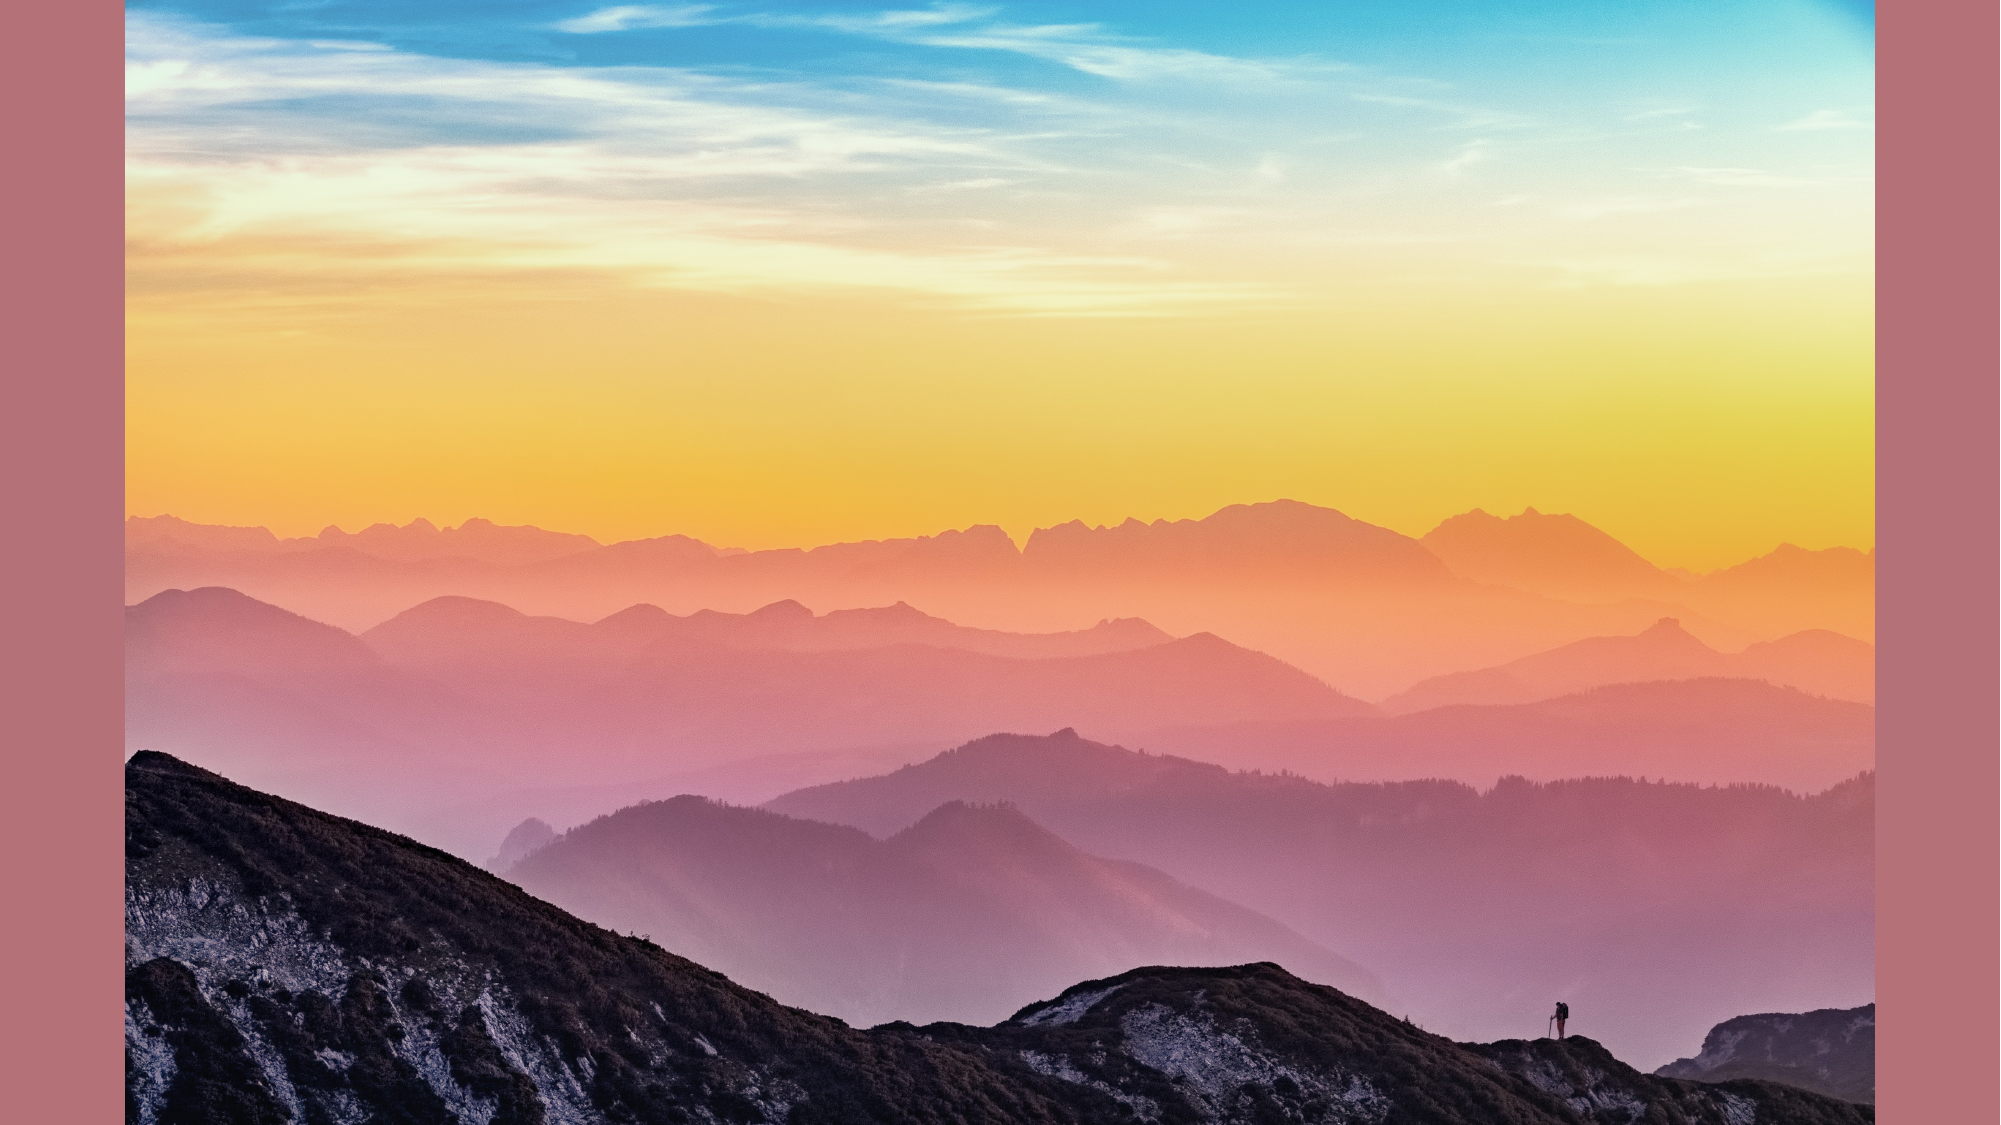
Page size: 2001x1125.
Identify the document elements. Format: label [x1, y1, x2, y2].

picture [125, 0, 1875, 1125]
